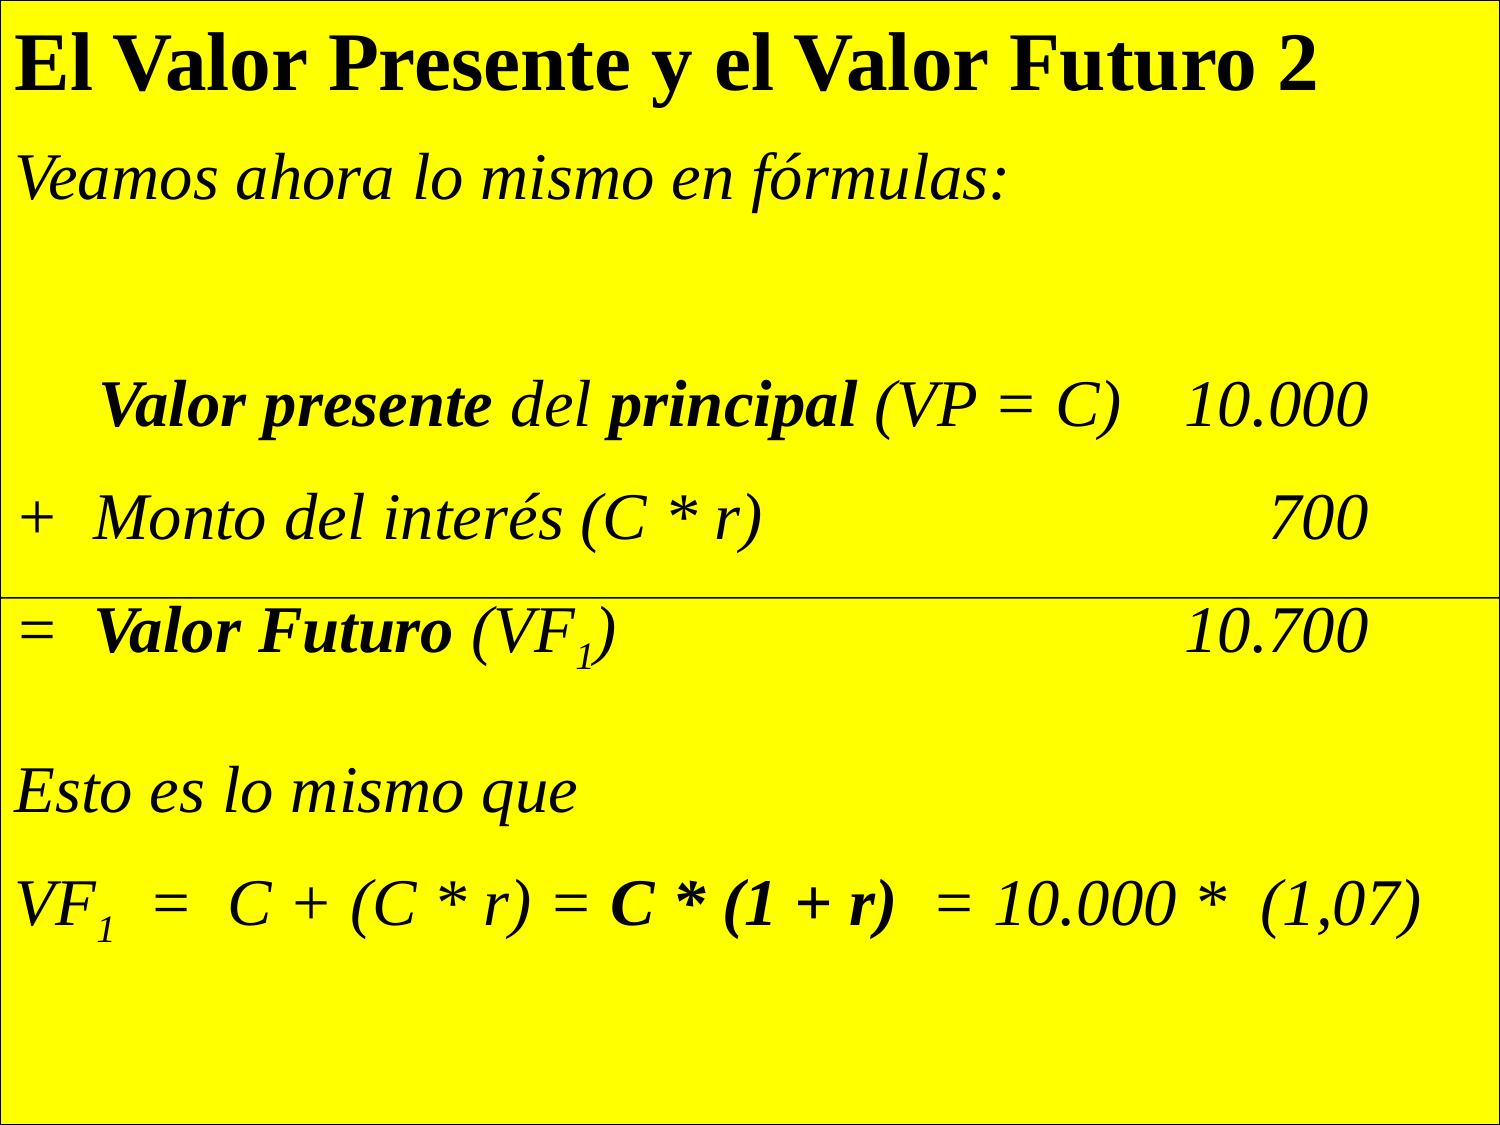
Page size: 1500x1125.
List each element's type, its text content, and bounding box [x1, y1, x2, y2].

text_box El Valor Presente y el Valor Futuro 2 [0, 0, 1500, 115]
text_box Veamos ahora lo mismo en fórmulas: Valor presente del principal (VP = C) 10.000 + Monto del interés (C * r) 700 = Valor Futuro (VF1) 10.700 Esto es lo mismo que VF1 = C + (C * r) = C * (1 + r) = 10.000 * (1,07) [0, 598, 1471, 958]
text_box [0, 115, 1500, 597]
text_box Veamos ahora lo mismo en fórmulas: Valor presente del principal (VP = C) 10.000 + Monto del interés (C * r) 700 = Valor Futuro (VF1) 10.700 Esto es lo mismo que VF1 = C + (C * r) = C * (1 + r) = 10.000 * (1,07) [0, 125, 1471, 597]
text_box [0, 598, 1500, 1125]
